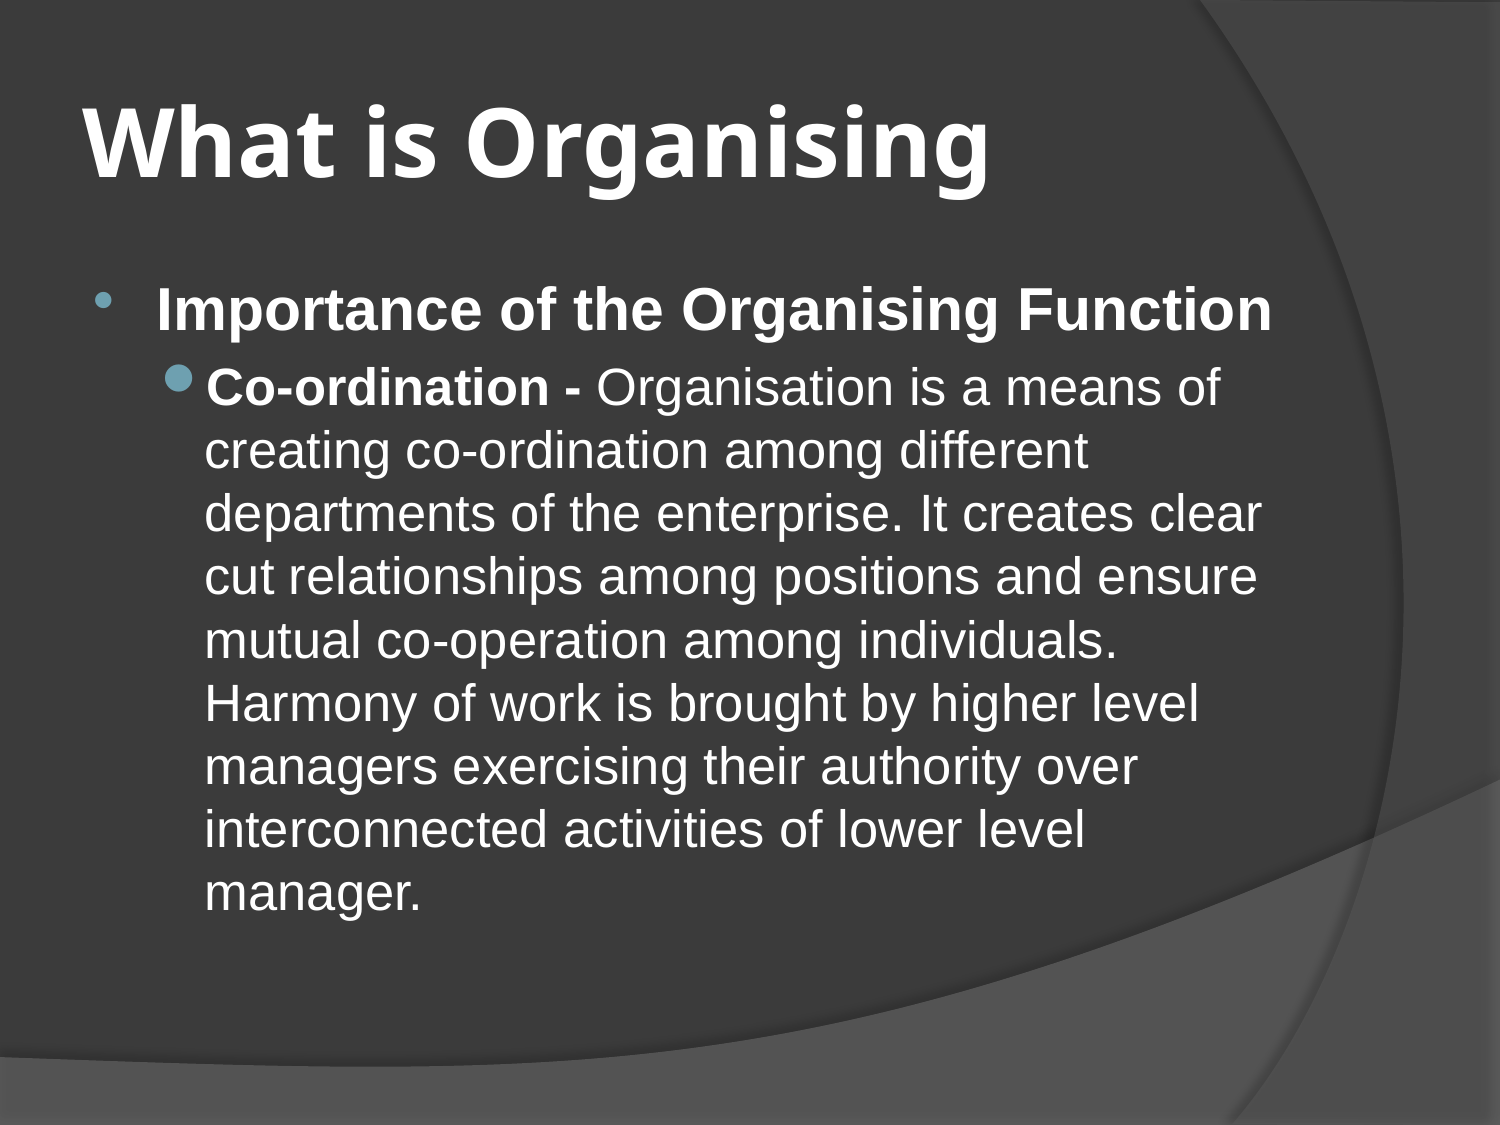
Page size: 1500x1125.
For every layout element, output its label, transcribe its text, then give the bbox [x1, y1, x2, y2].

list Importance of the Organising Function Co-ordination - Organisation is a means of creating co-ordination among different departments of the enterprise. It creates clear cut relationships among positions and ensure mutual co-operation among individuals. Harmony of work is brought by higher level managers exercising their authority over interconnected activities of lower level manager. [75, 262, 1300, 1005]
title What is Organising [75, 45, 1300, 233]
